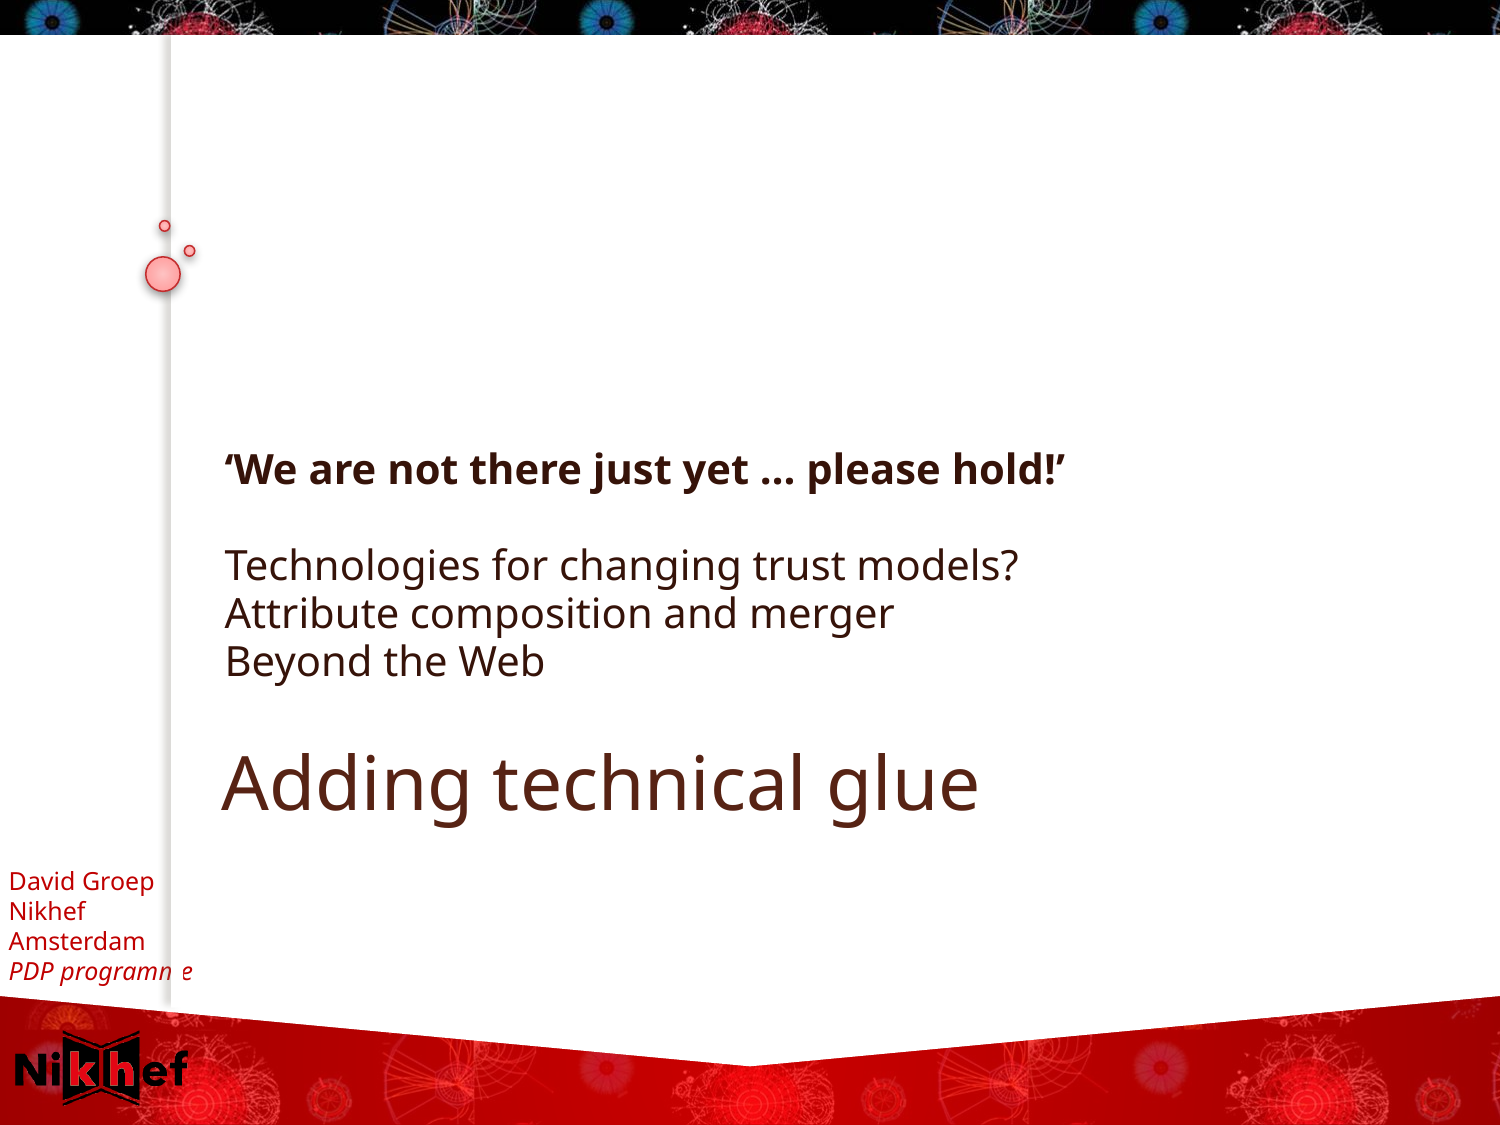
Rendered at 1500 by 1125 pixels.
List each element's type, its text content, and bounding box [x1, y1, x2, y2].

title Adding technical glue [206, 716, 1424, 845]
picture [0, 0, 1500, 35]
list ‘We are not there just yet … please hold!’ Technologies for changing trust models? Attribute composition and merger Beyond the Web [206, 444, 1257, 693]
picture [15, 1030, 188, 1106]
